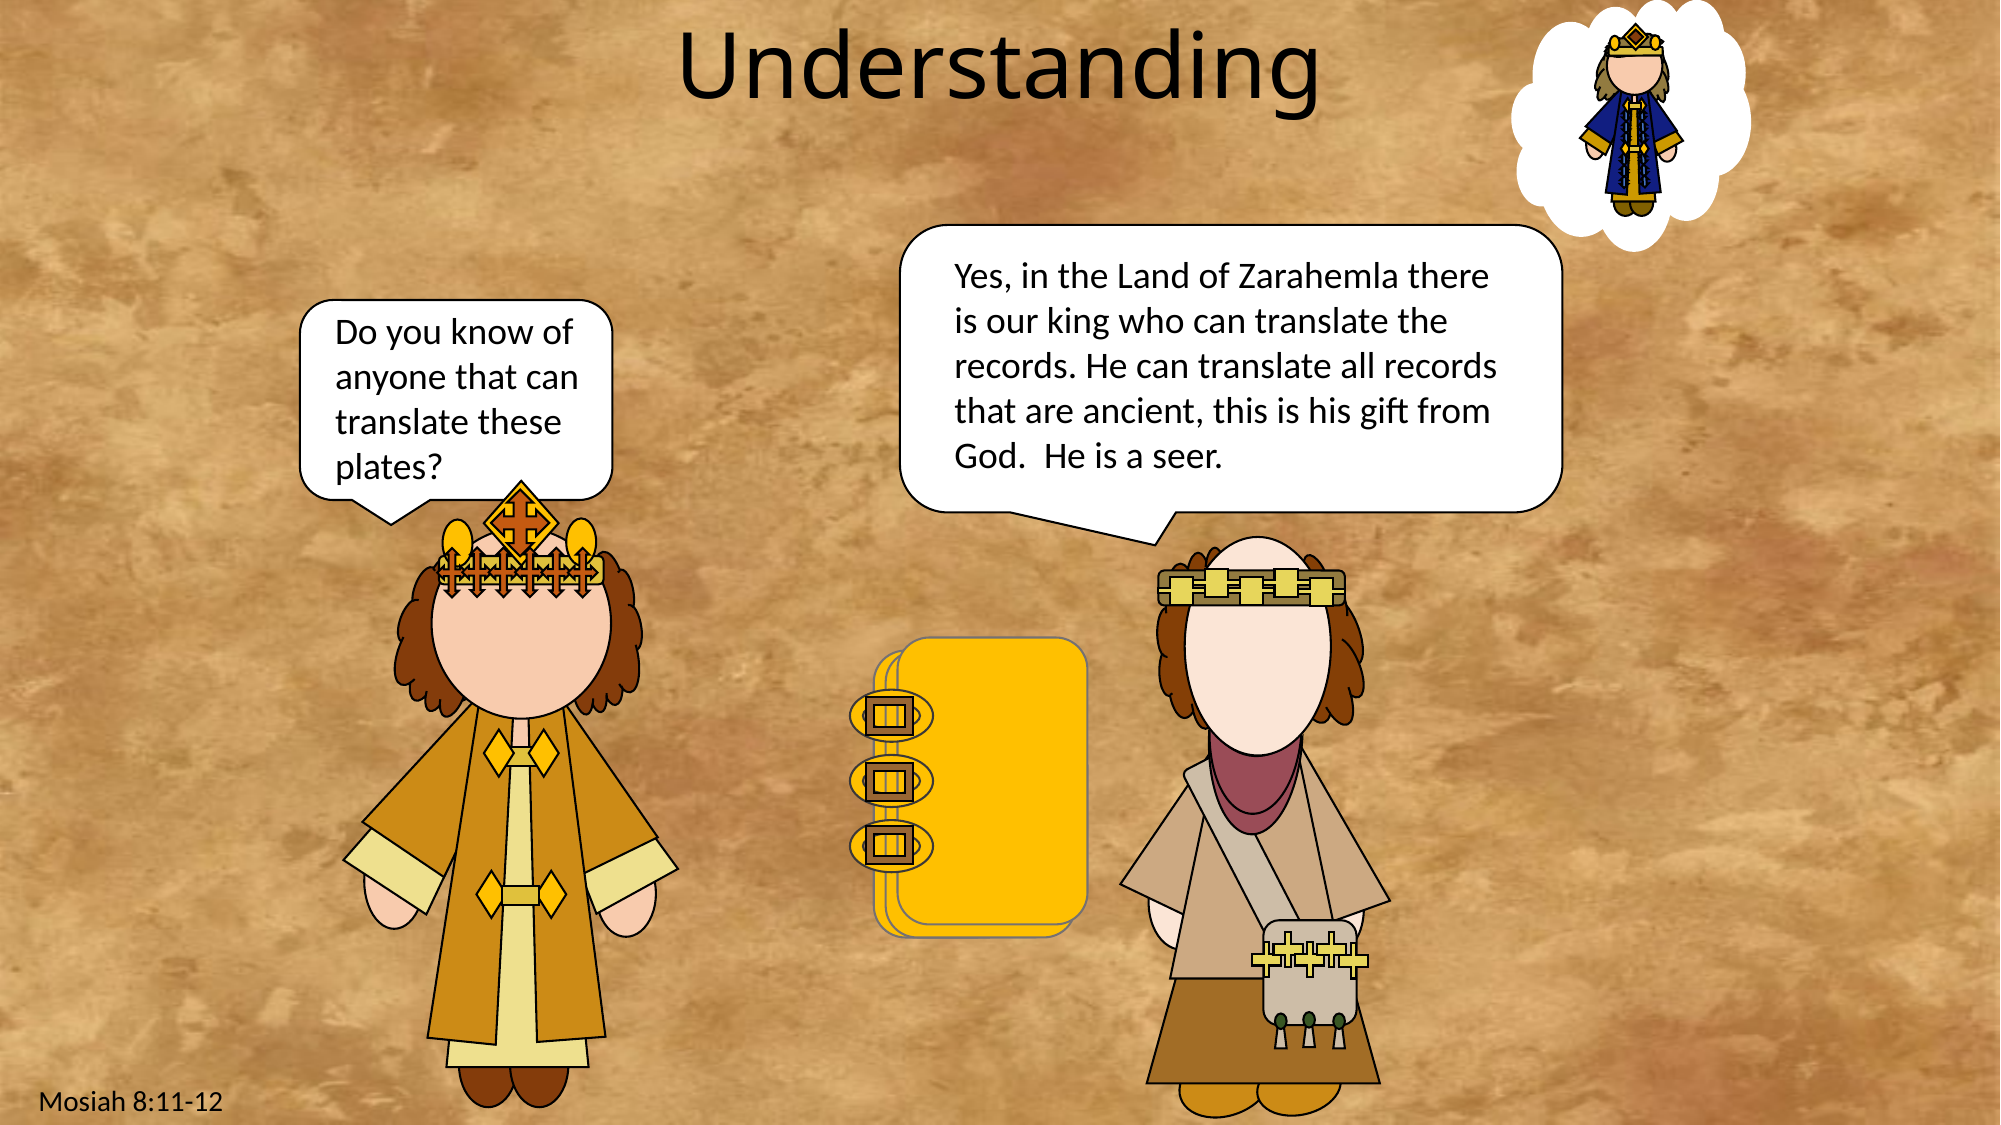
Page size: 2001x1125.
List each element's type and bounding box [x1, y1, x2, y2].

text_box [1512, 0, 1750, 250]
text_box [849, 637, 1088, 938]
text_box [1146, 536, 1380, 1116]
text_box [299, 299, 613, 500]
text_box [364, 480, 656, 1108]
text_box [899, 224, 1563, 513]
picture [0, 0, 2000, 1125]
